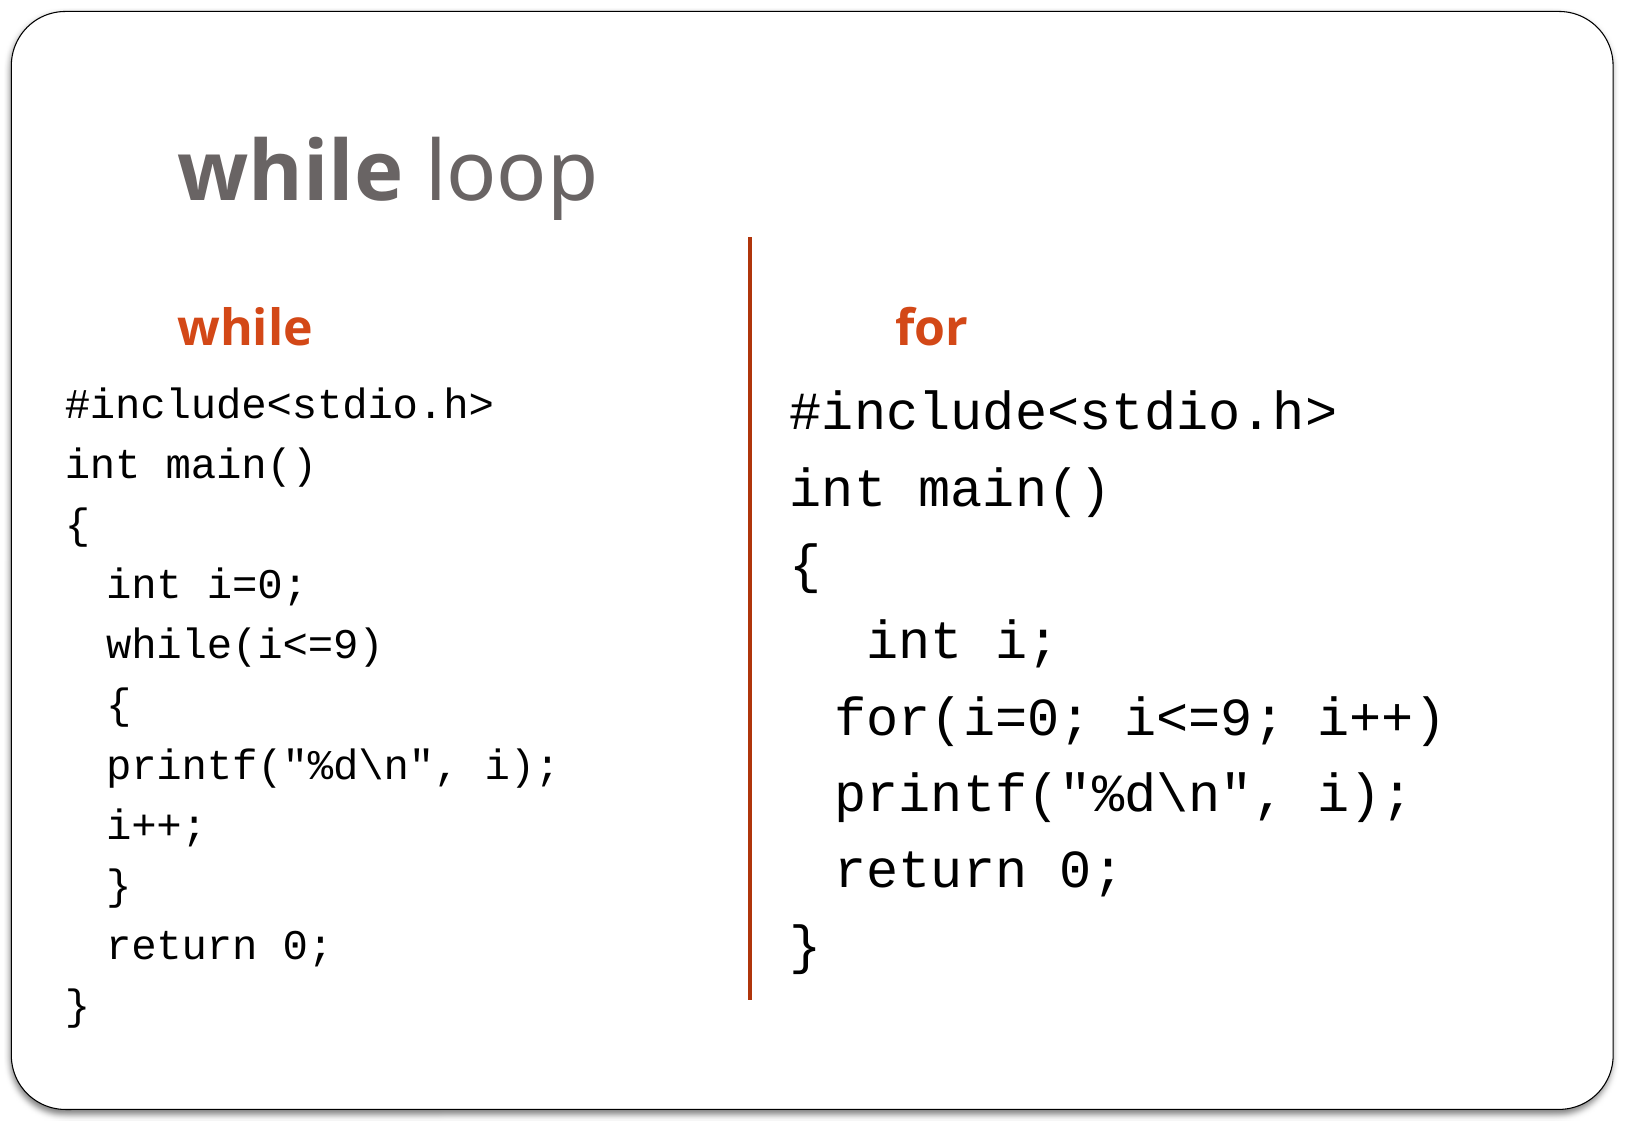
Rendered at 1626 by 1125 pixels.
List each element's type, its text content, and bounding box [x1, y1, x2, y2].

title while loop [162, 44, 1544, 233]
list for [879, 236, 1545, 364]
list #include<stdio.h> int main() { int i=0; while(i<=9) { printf("%d\n", i); i++; } return 0; } [50, 368, 789, 1038]
list while [161, 236, 827, 364]
list #include<stdio.h> int main() { int i; for(i=0; i<=9; i++) printf("%d\n", i); return 0; } [774, 368, 1544, 1007]
